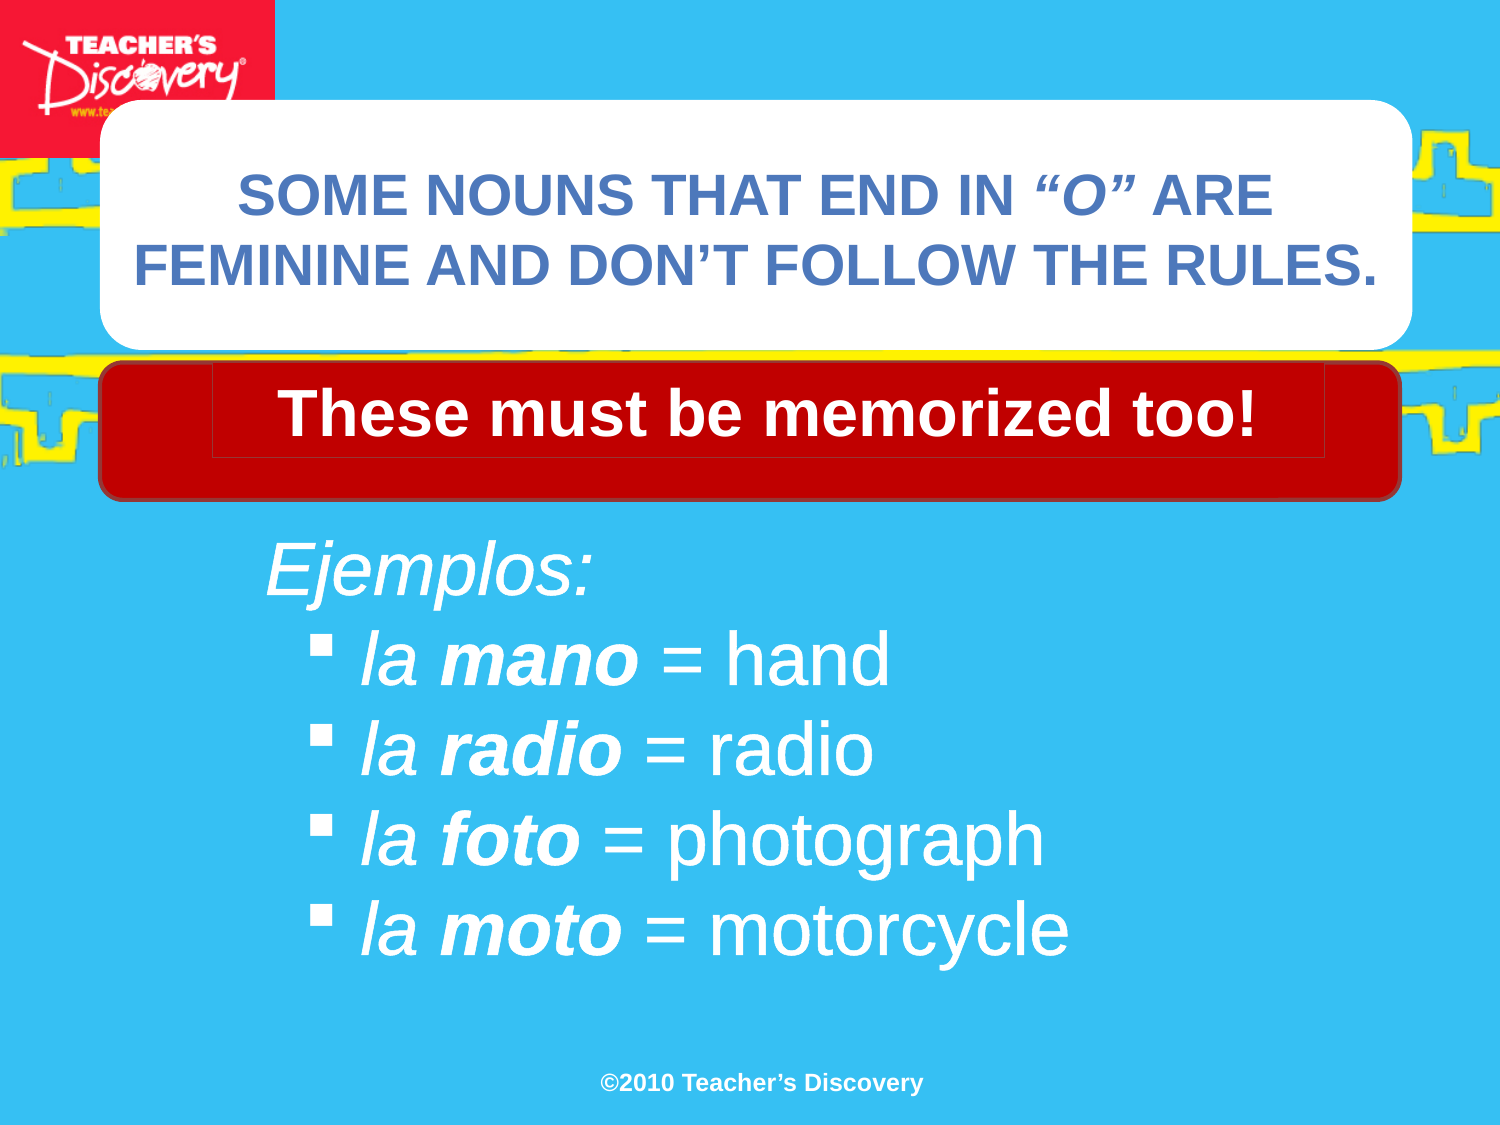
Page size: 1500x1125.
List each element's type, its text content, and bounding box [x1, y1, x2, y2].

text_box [99, 362, 1401, 501]
text_box Ejemplos: la mano = hand la radio = radio la foto = photograph la moto = motorcycle [249, 512, 1238, 978]
picture [0, 349, 1500, 475]
picture [0, 0, 275, 236]
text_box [99, 99, 1413, 351]
picture [1413, 112, 1500, 236]
